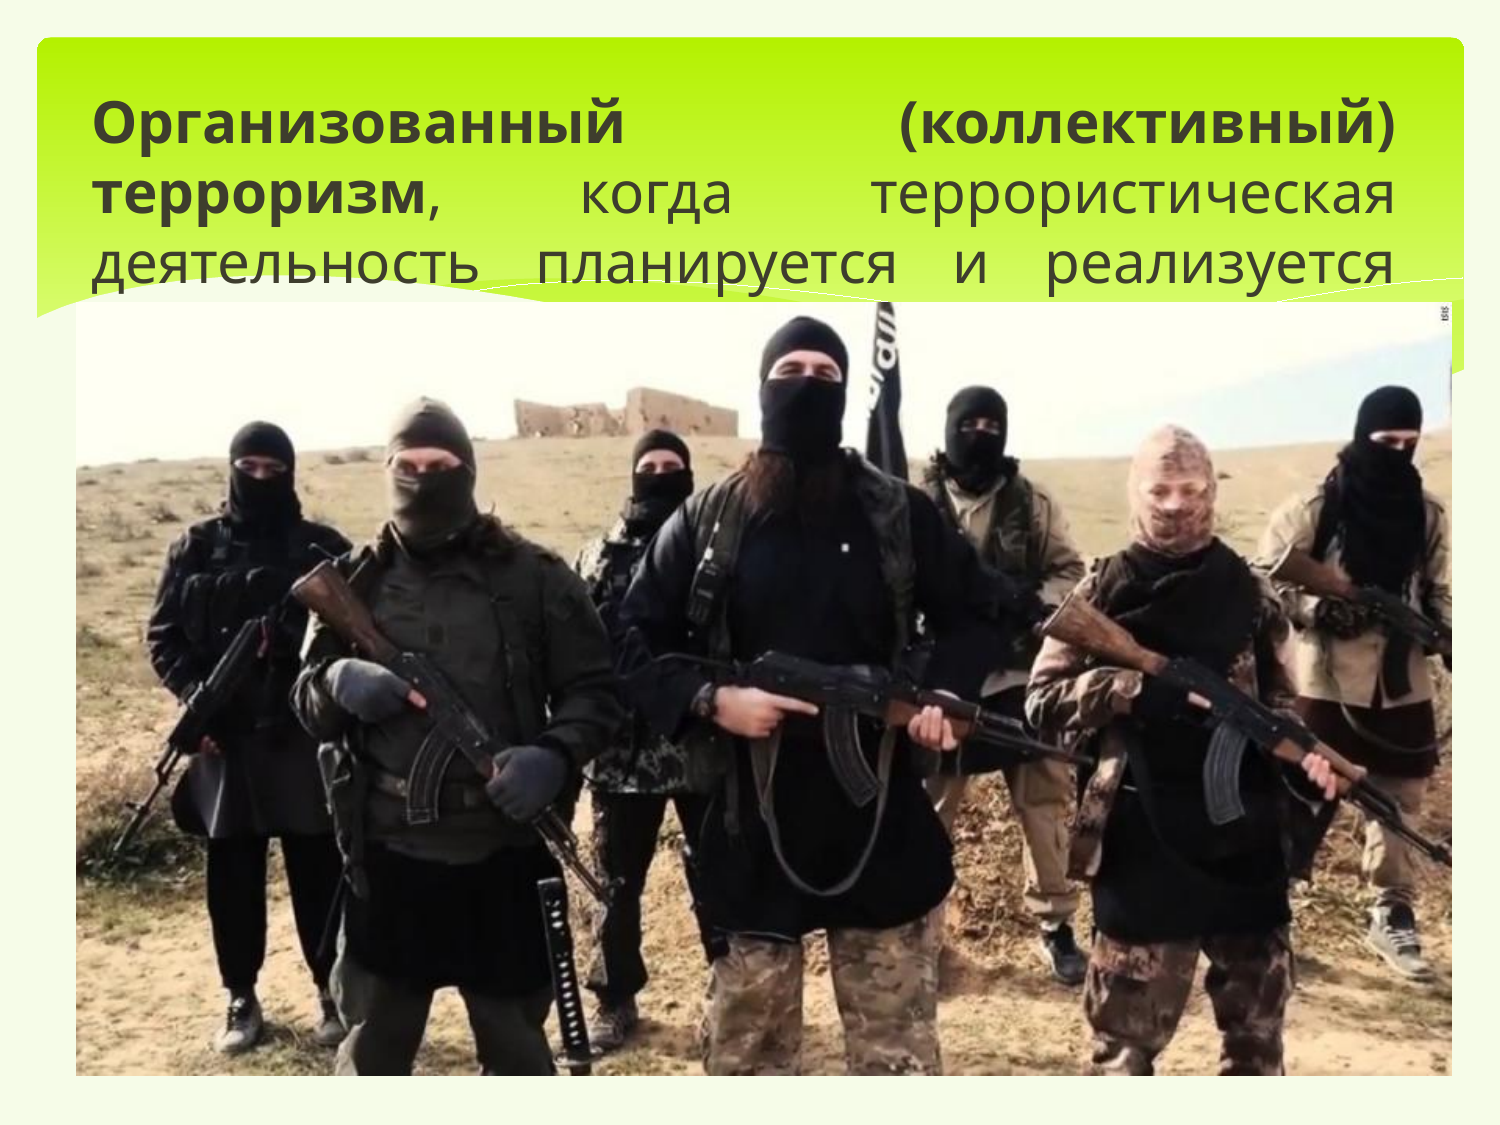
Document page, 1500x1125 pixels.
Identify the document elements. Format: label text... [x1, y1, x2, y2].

picture [76, 302, 1452, 1077]
list Организованный (коллективный) терроризм, когда террористическая деятельность планируется и реализуется некой организацией [76, 78, 1412, 302]
